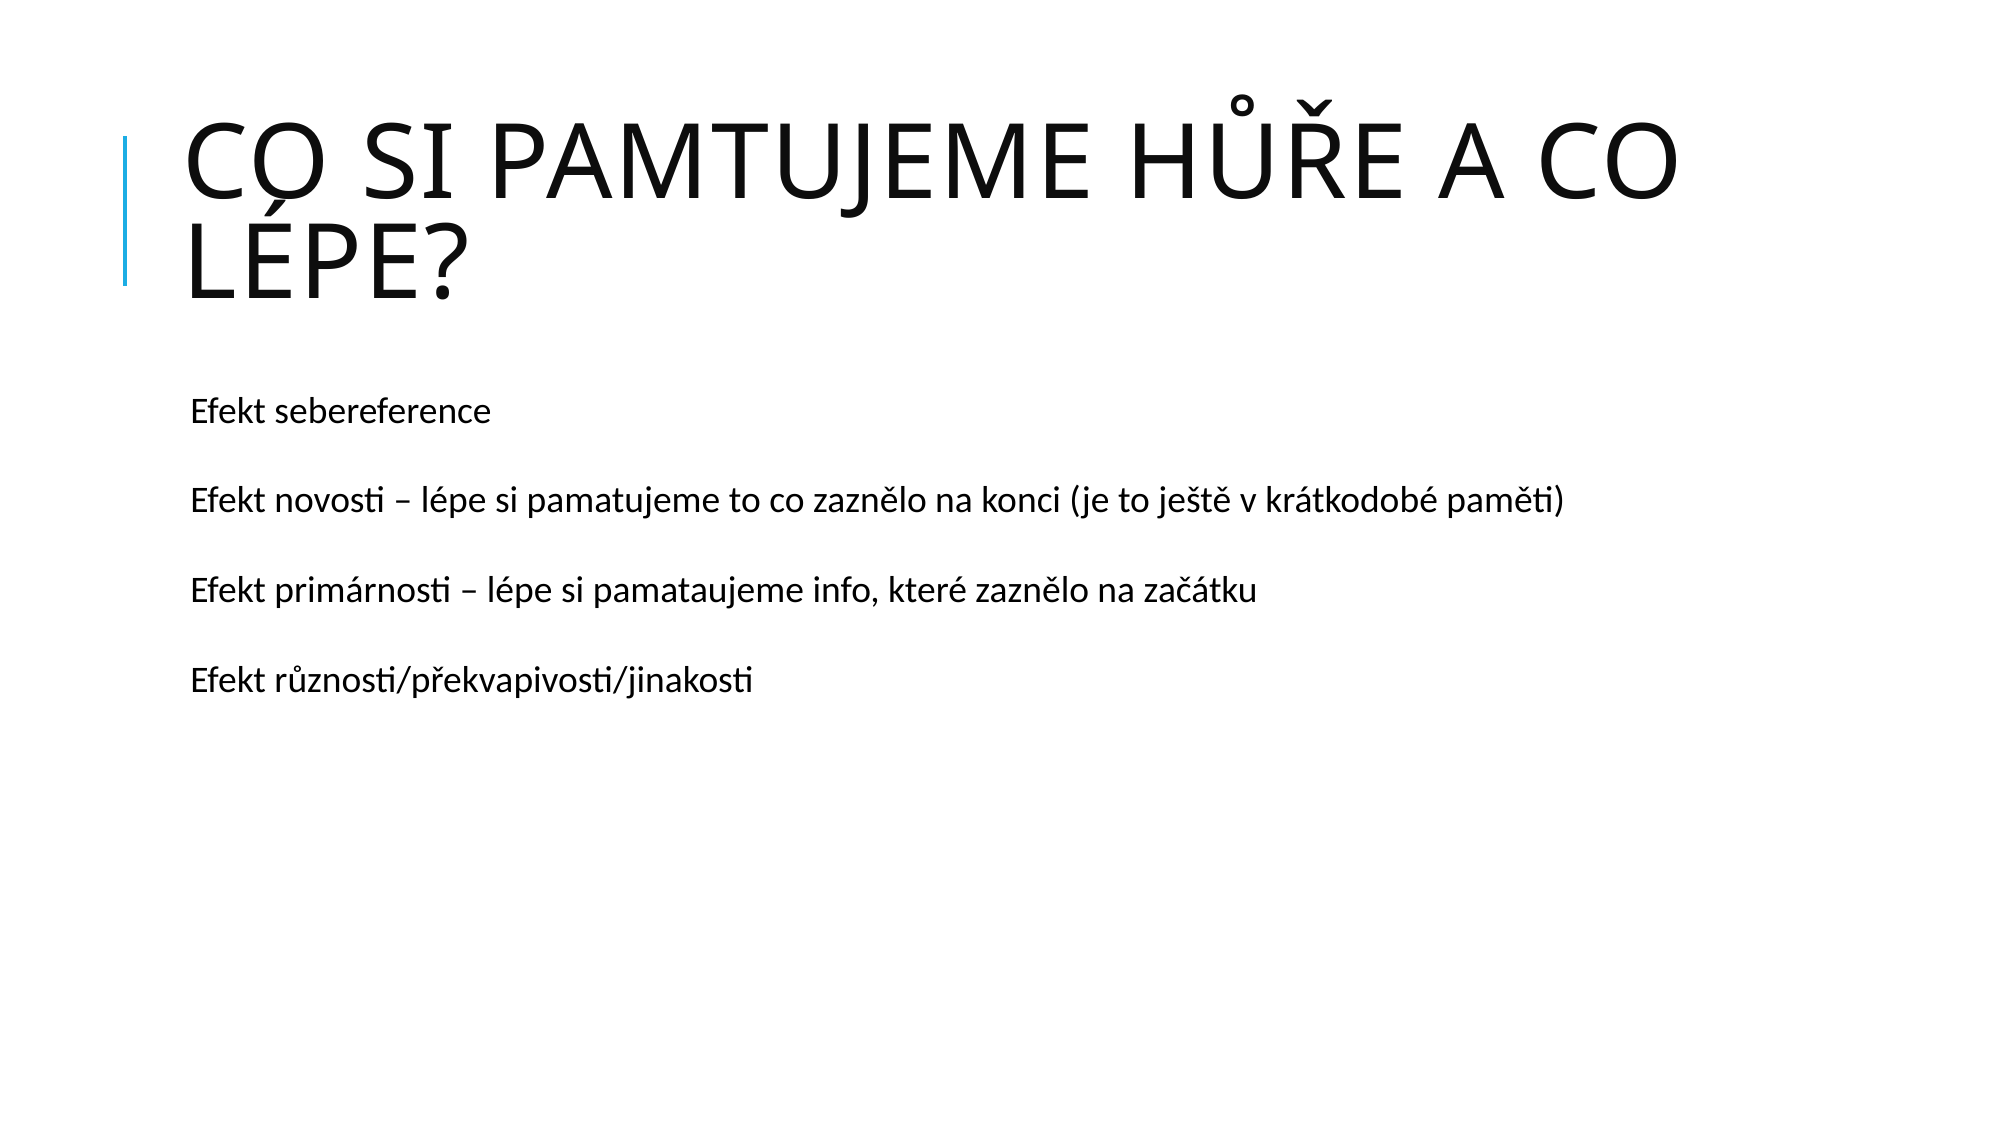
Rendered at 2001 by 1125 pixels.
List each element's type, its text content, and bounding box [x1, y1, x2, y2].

list Efekt sebereference Efekt novosti – lépe si pamatujeme to co zaznělo na konci (je to ještě v krátkodobé paměti) Efekt primárnosti – lépe si pamataujeme info, které zaznělo na začátku Efekt různosti/překvapivosti/jinakosti [168, 375, 1763, 1035]
title Co si pamtujeme hůře a co lépe? [168, 96, 1763, 342]
